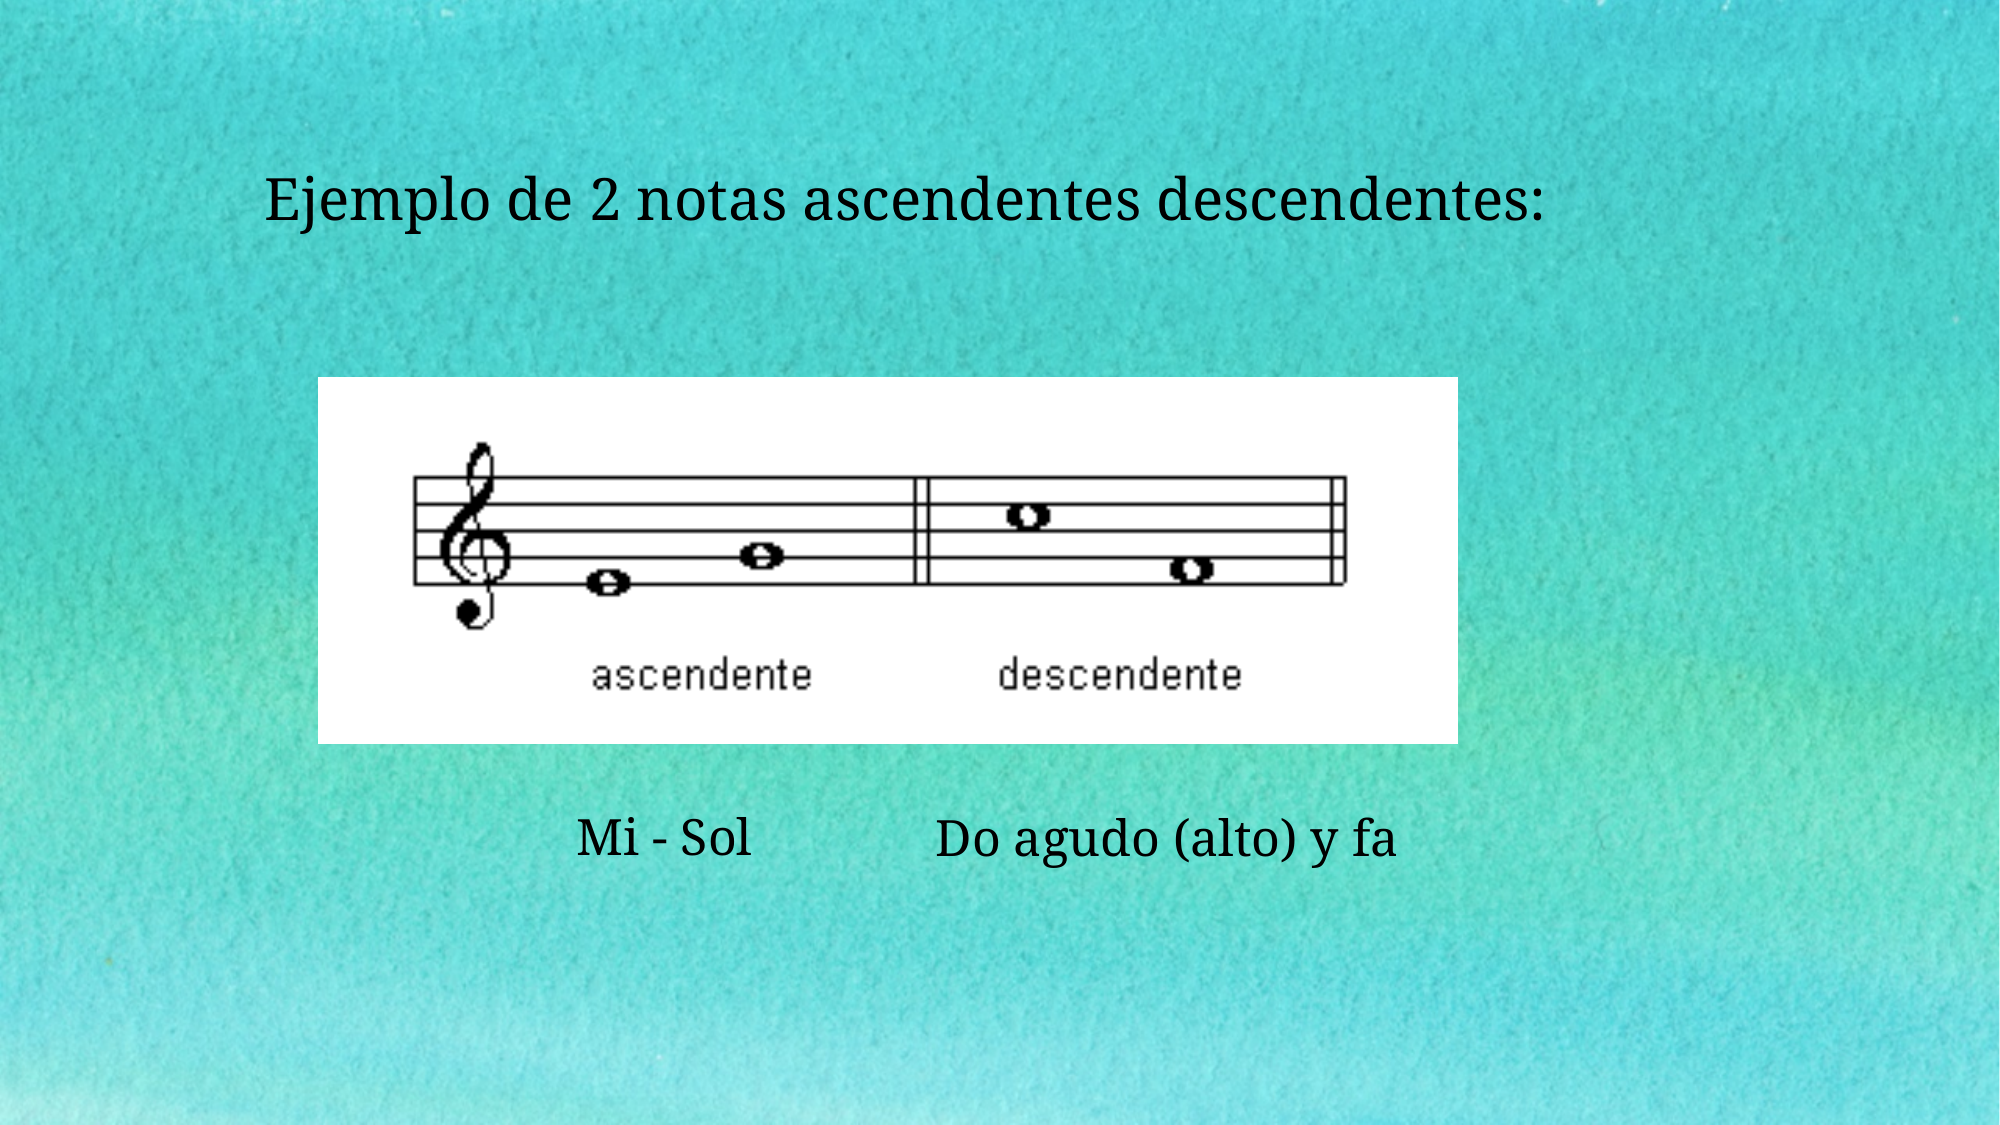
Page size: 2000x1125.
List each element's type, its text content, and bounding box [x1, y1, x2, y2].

text_box Do agudo (alto) y fa [921, 799, 1414, 874]
text_box Mi - Sol [561, 797, 768, 873]
picture [0, 0, 2000, 1125]
list Ejemplo de 2 notas ascendentes descendentes: [249, 162, 1600, 350]
